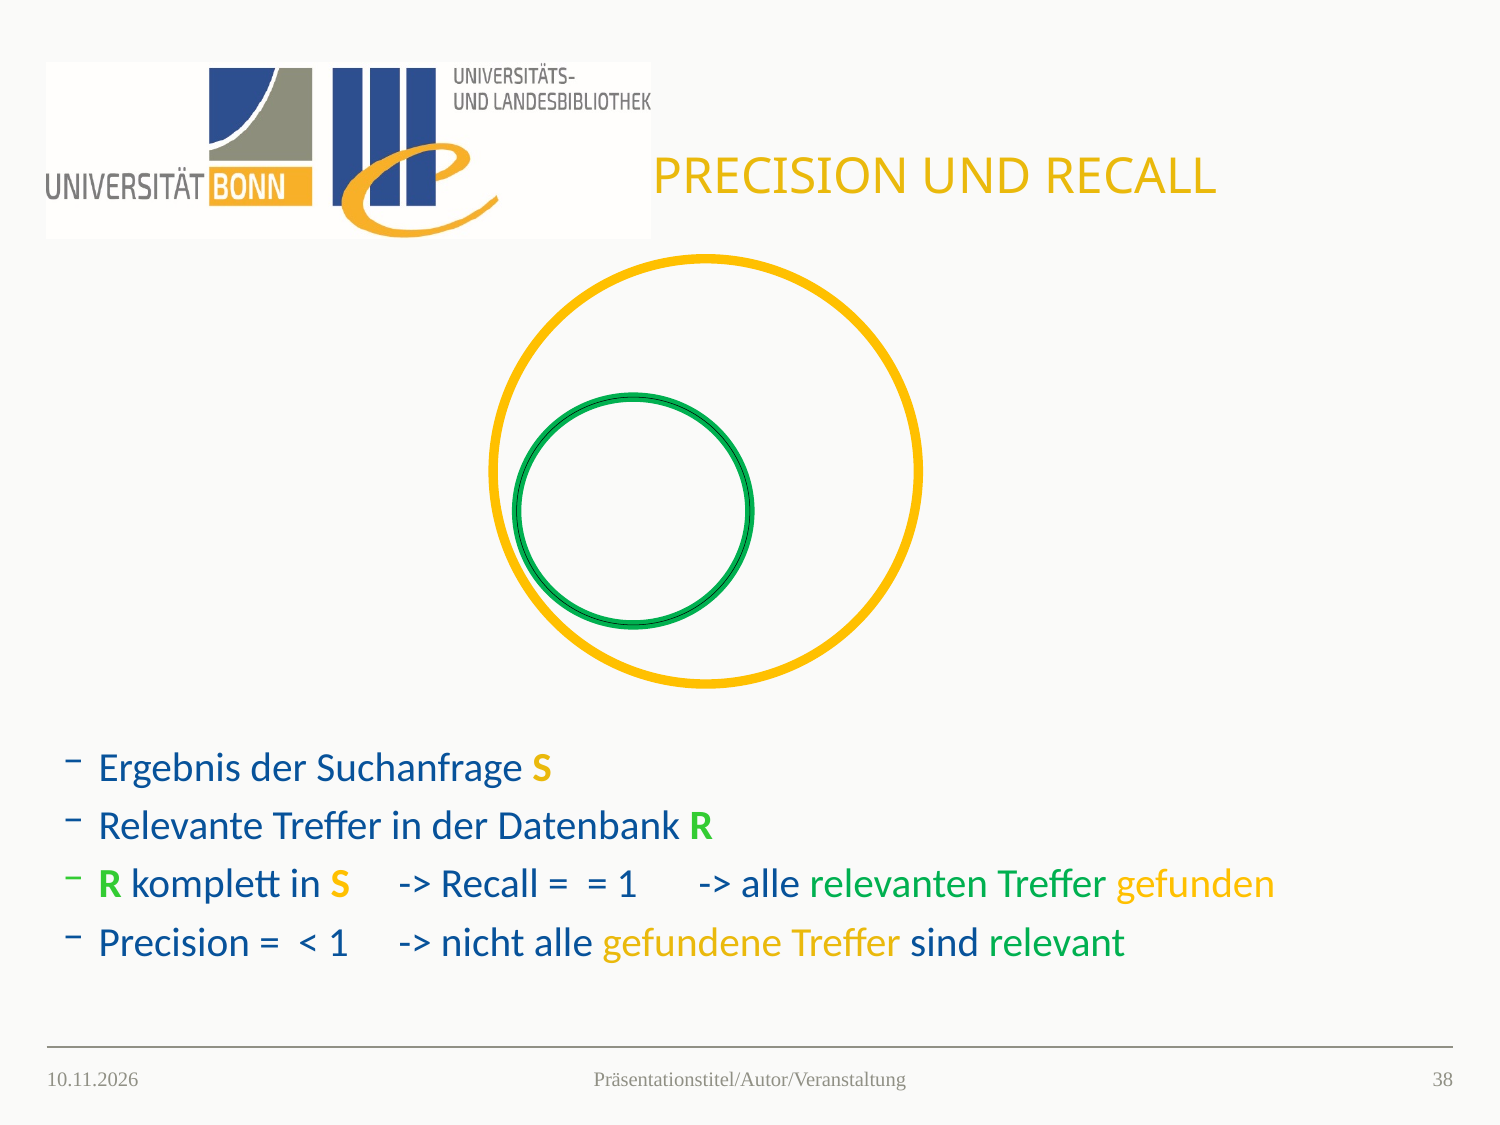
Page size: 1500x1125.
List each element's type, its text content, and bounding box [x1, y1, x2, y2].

title Precision und Recall [652, 62, 1454, 204]
slide_number 37 [1359, 1046, 1454, 1110]
footer Präsentationstitel/Autor/Veranstaltung [339, 1046, 1161, 1110]
text_box [491, 256, 921, 687]
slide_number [46, 1046, 188, 1110]
text_box [514, 394, 752, 628]
picture [46, 62, 651, 239]
